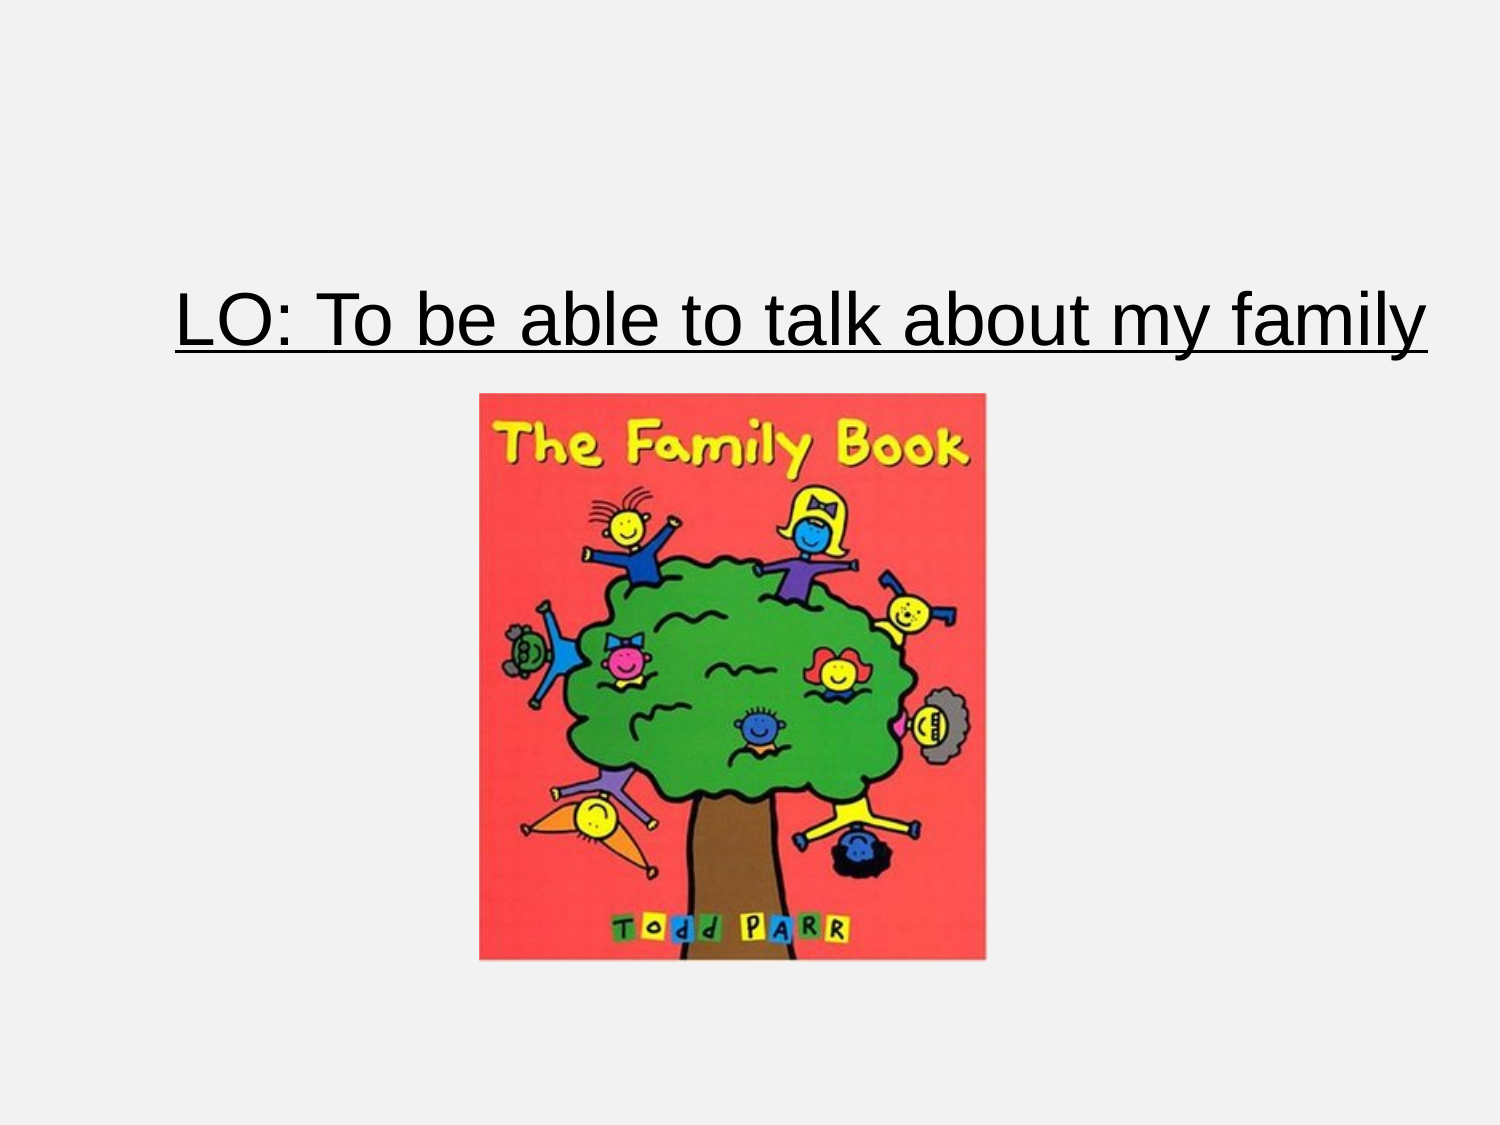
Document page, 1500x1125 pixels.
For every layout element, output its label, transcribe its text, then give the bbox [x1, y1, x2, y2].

text_box LO: To be able to talk about my family [160, 262, 1444, 368]
picture [478, 392, 988, 963]
